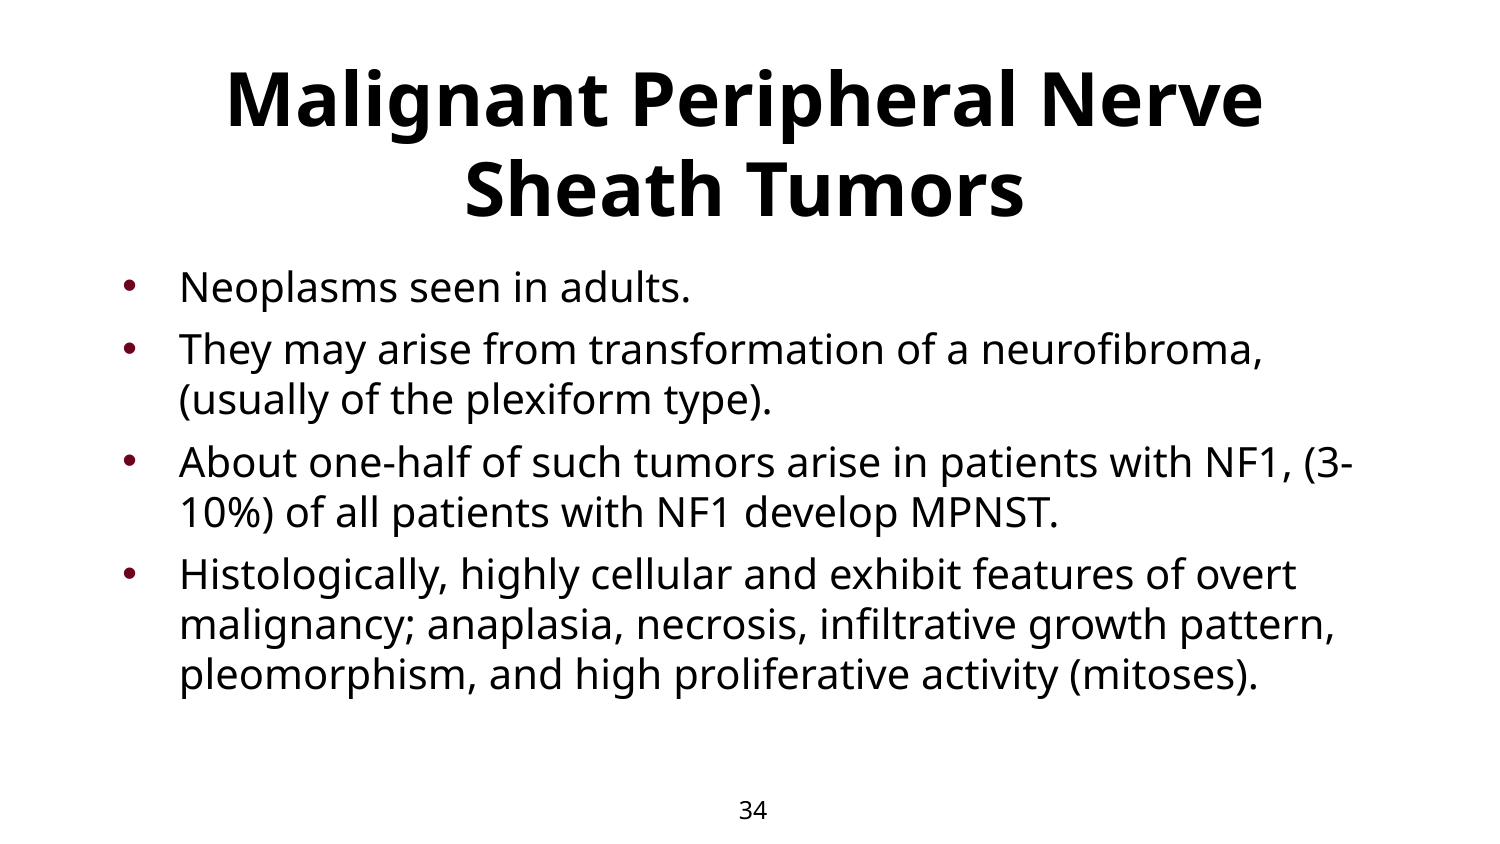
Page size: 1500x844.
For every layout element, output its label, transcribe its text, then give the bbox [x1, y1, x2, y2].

text_box Malignant Peripheral Nerve Sheath Tumors [107, 72, 1383, 210]
text_box Neoplasms seen in adults. They may arise from transformation of a neurofibroma, (usually of the plexiform type). About one-half of such tumors arise in patients with NF1, (3-10%) of all patients with NF1 develop MPNST. Histologically, highly cellular and exhibit features of overt malignancy; anaplasia, necrosis, infiltrative growth pattern, pleomorphism, and high proliferative activity (mitoses). [107, 252, 1421, 706]
slide_number 34 [6, 779, 1500, 844]
